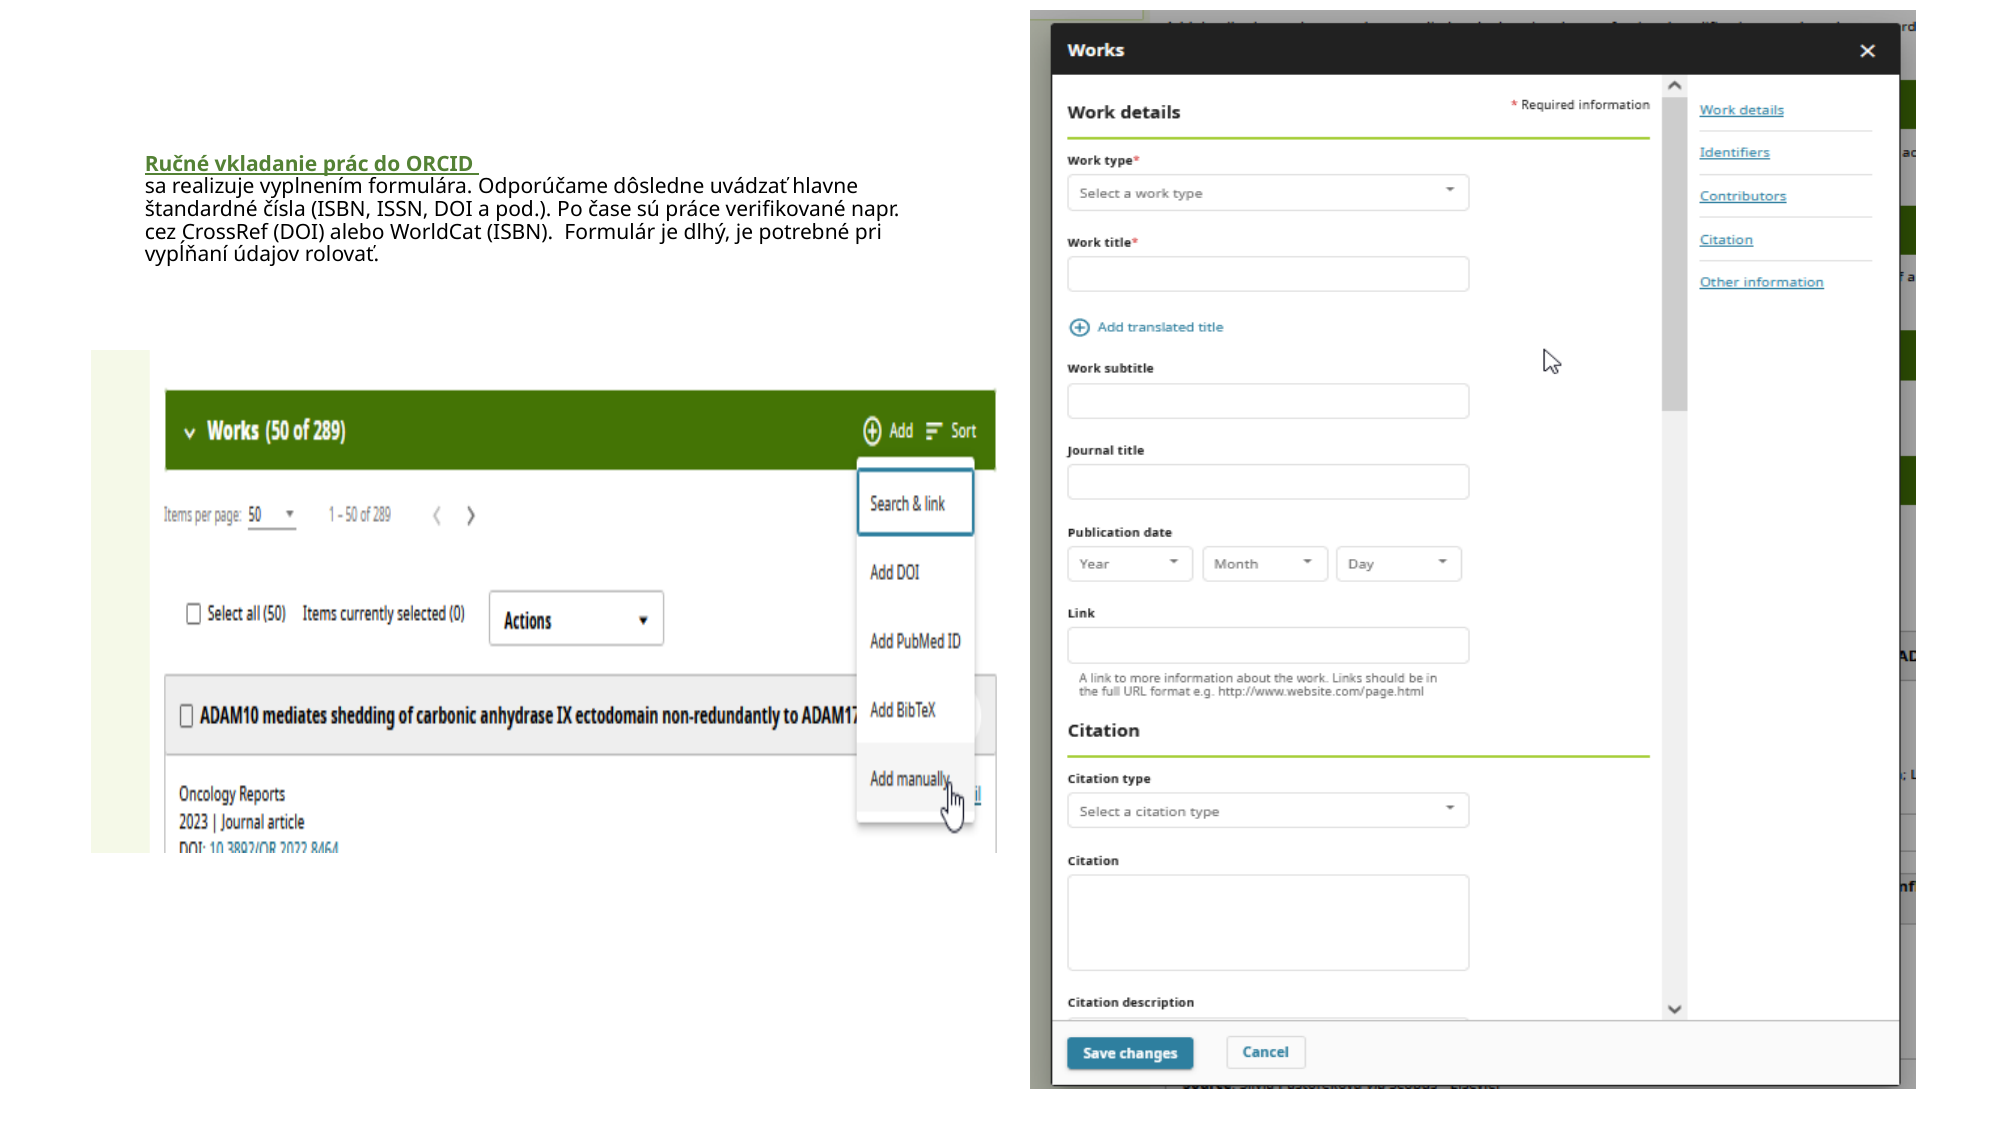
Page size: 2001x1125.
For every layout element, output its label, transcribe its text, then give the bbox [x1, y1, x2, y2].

title Ručné vkladanie prác do ORCID sa realizuje vyplnením formulára. Odporúčame dôsledne uvádzať hlavne štandardné čísla (ISBN, ISSN, DOI a pod.). Po čase sú práce verifikované napr. cez CrossRef (DOI) alebo WorldCat (ISBN). Formulár je dlhý, je potrebné pri vypĺňaní údajov rolovať. [129, 144, 921, 326]
picture [1030, 10, 1916, 1089]
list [91, 350, 1030, 853]
